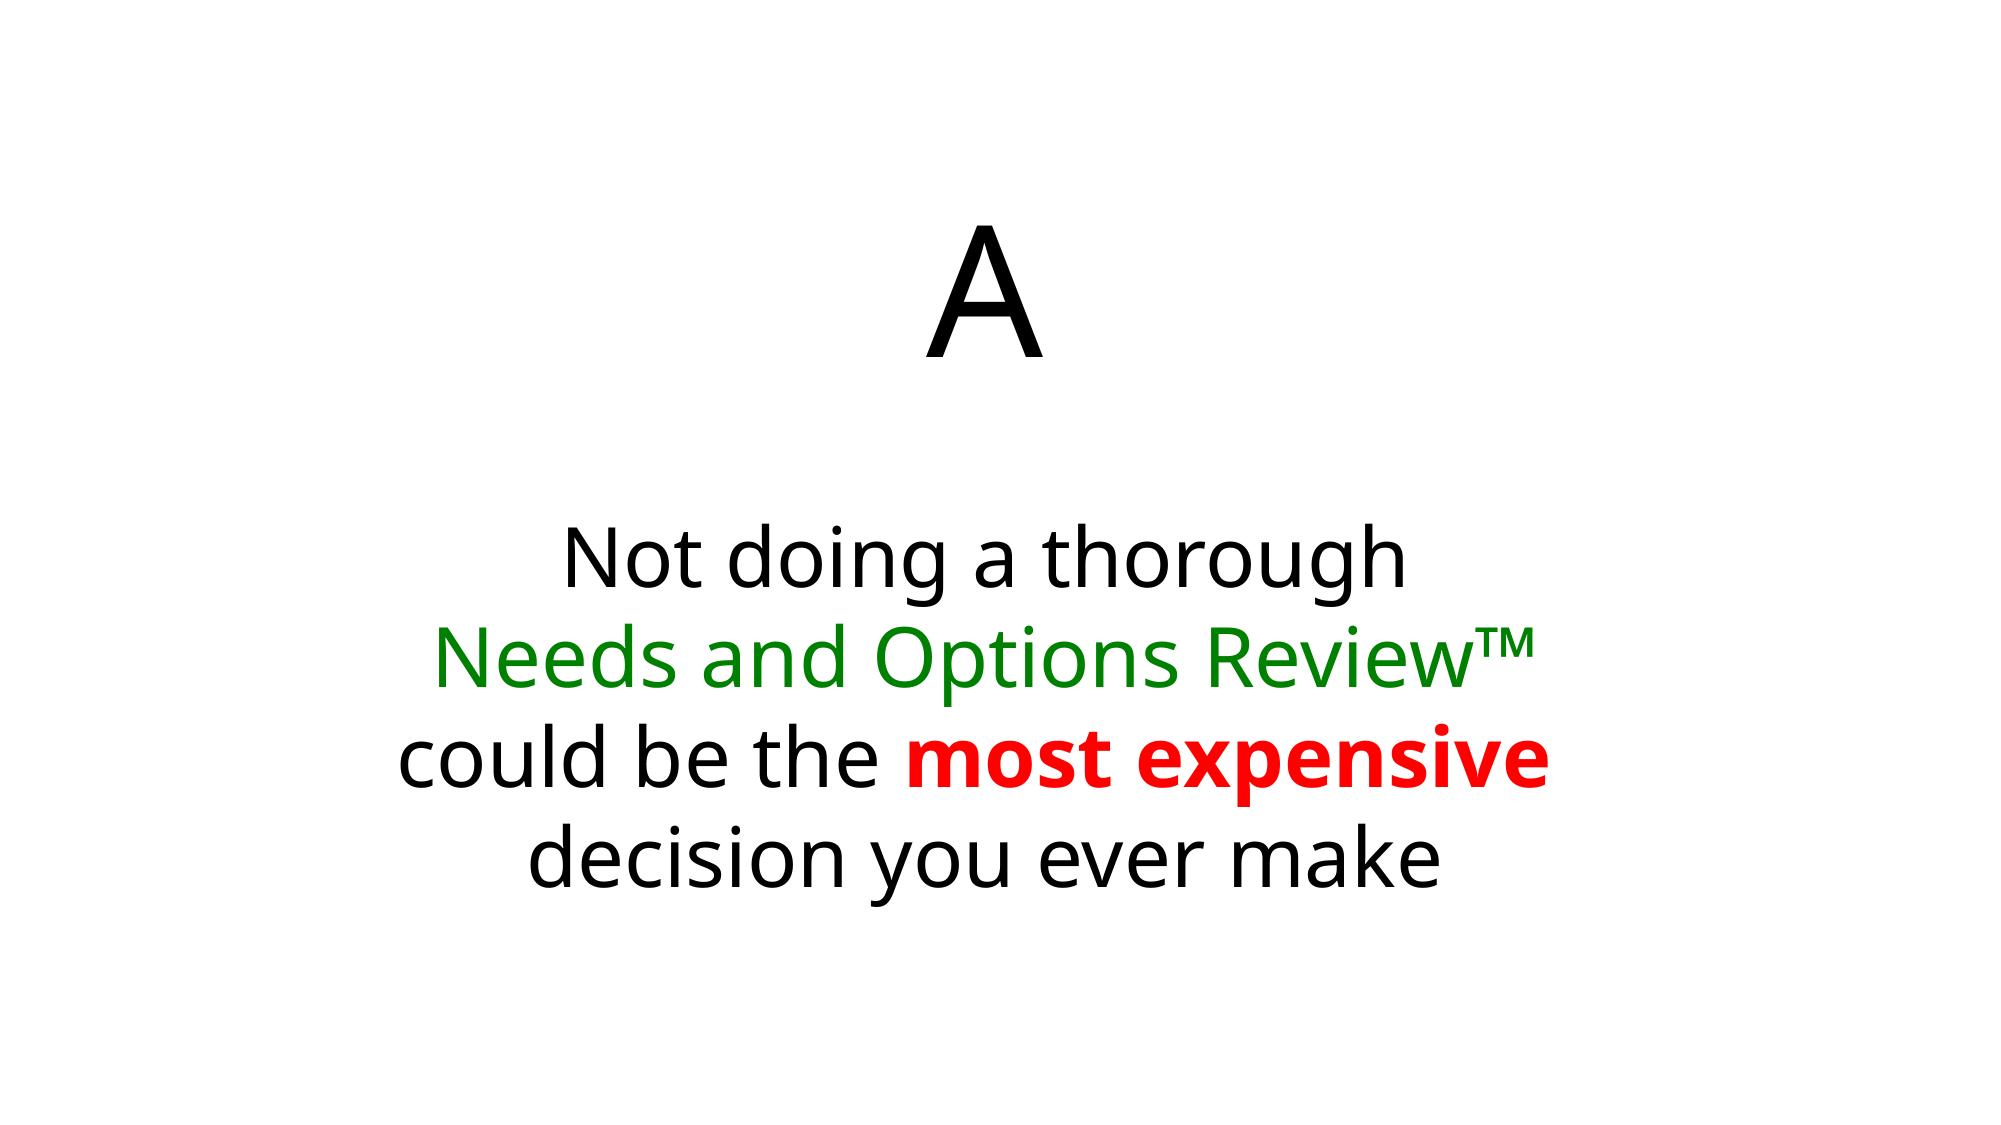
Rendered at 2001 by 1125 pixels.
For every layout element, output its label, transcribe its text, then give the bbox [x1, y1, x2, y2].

text_box A Not doing a thorough Needs and Options Review™ could be the most expensive decision you ever make [149, 167, 1821, 912]
